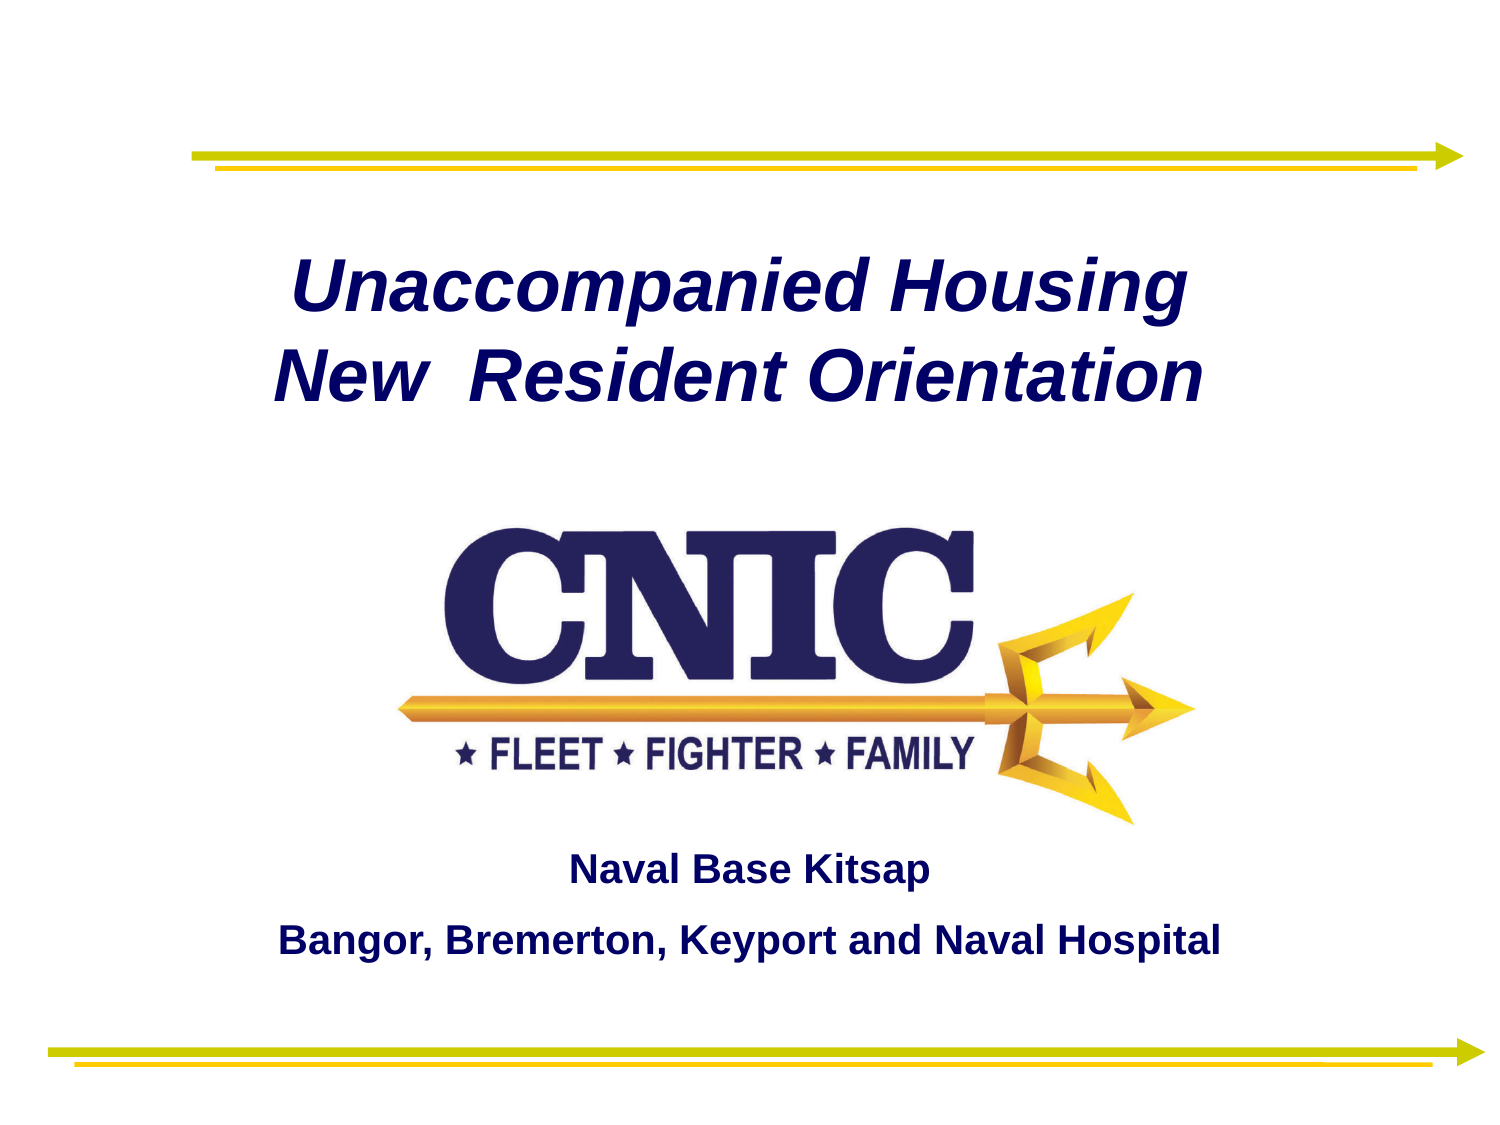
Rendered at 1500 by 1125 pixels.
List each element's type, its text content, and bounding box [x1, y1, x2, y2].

title Unaccompanied Housing New Resident Orientation [72, 235, 1428, 418]
picture [387, 520, 1203, 834]
subtitle Naval Base Kitsap Bangor, Bremerton, Keyport and Naval Hospital [225, 576, 1275, 1125]
